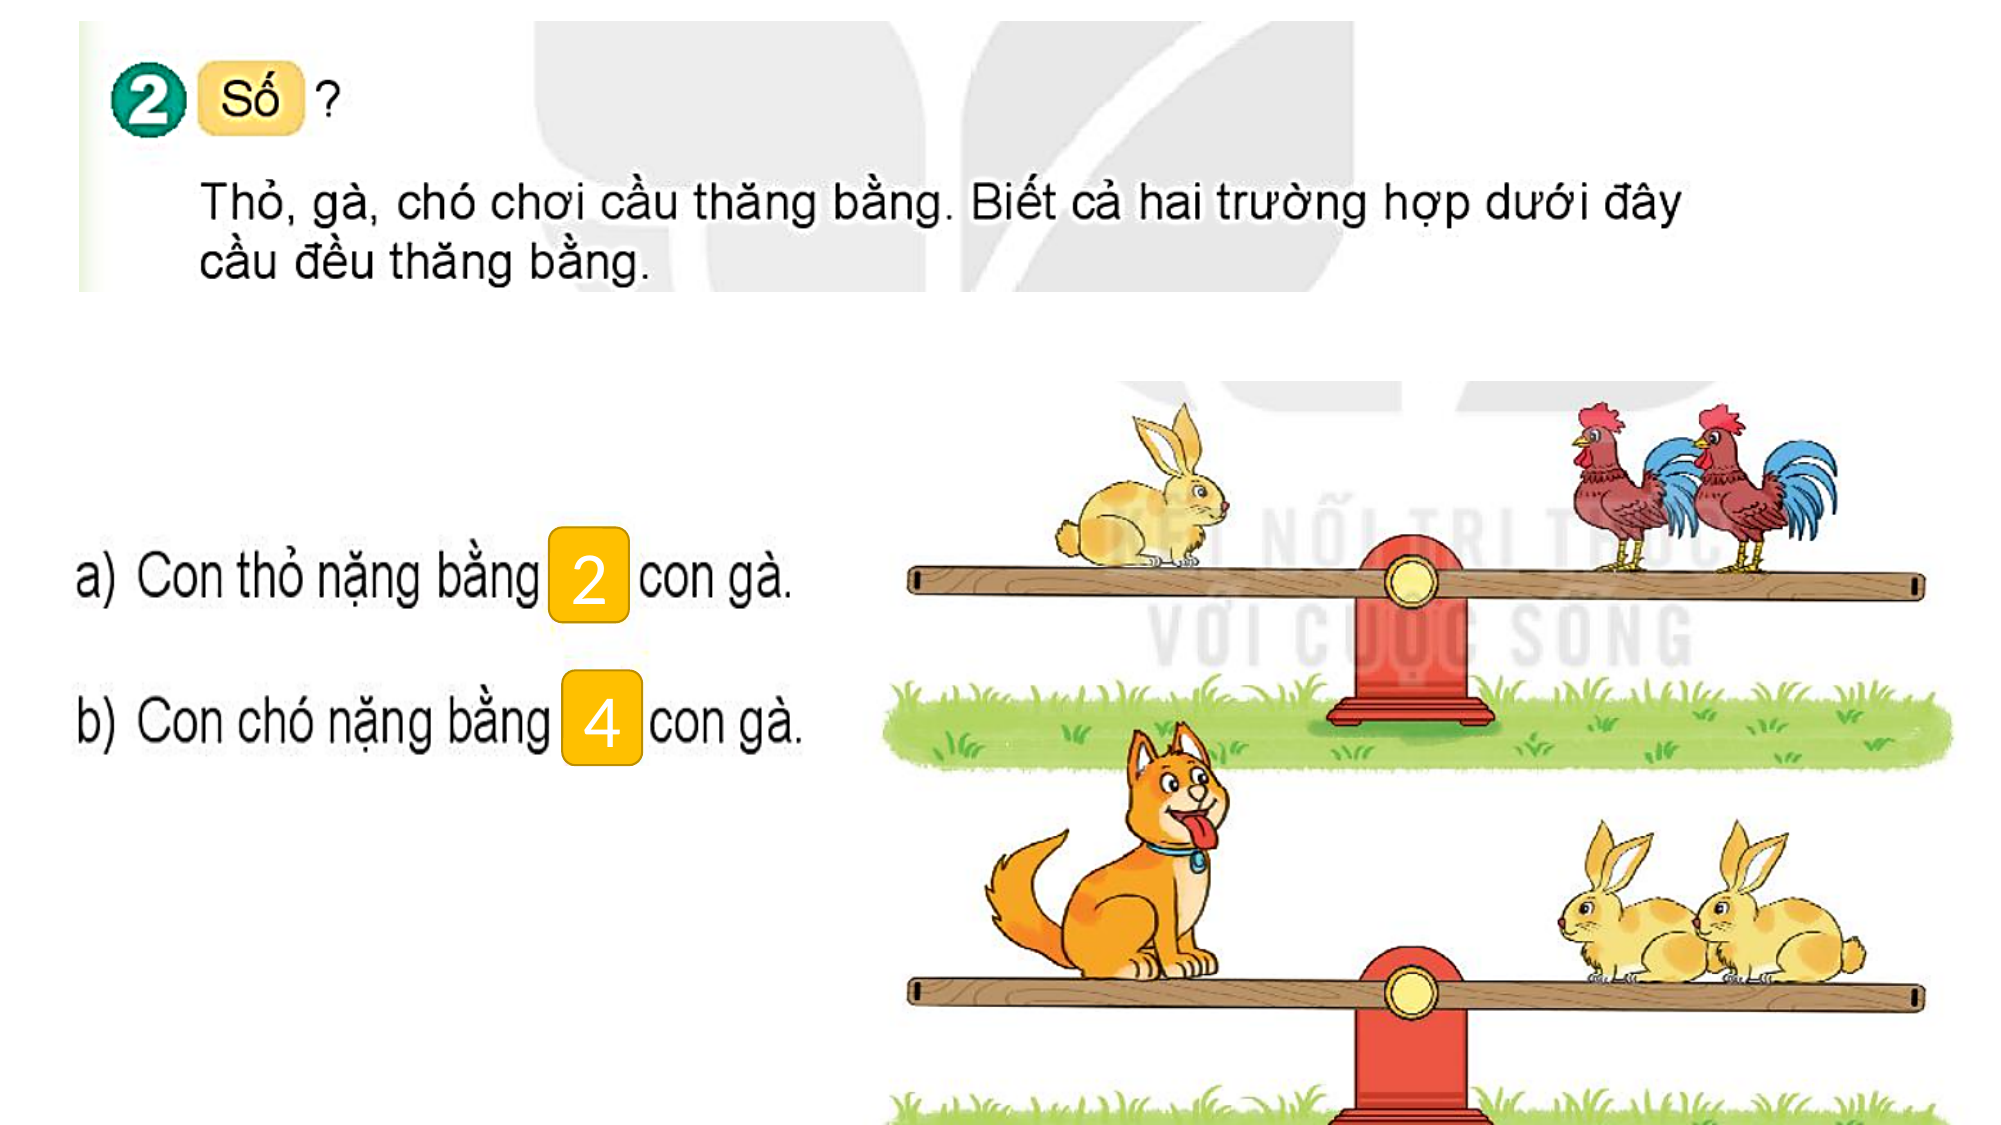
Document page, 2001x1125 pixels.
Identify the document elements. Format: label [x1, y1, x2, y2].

picture [34, 381, 2000, 1125]
list [79, 21, 1735, 292]
